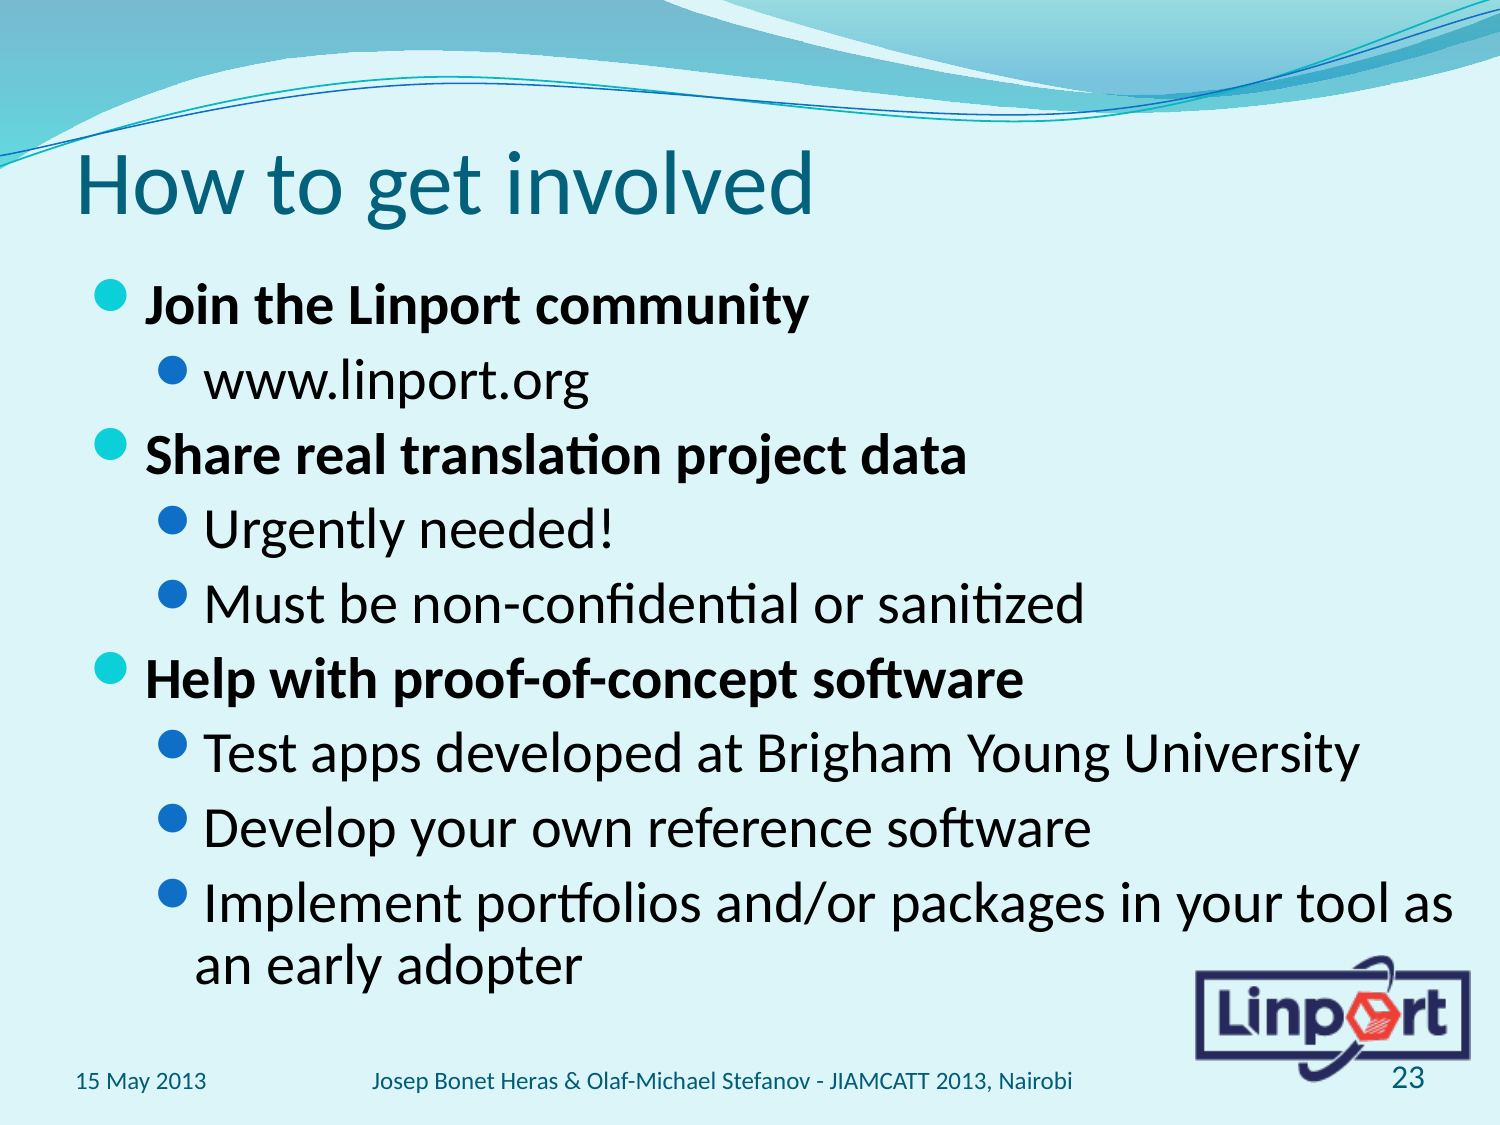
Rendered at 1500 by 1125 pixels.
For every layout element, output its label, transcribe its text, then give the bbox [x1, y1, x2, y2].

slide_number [75, 1043, 361, 1095]
list Join the Linport community www.linport.org Share real translation project data Urgently needed! Must be non-confidential or sanitized Help with proof-of-concept software Test apps developed at Brigham Young University Develop your own reference software Implement portfolios and/or packages in your tool as an early adopter [75, 267, 1471, 1038]
picture [1195, 955, 1471, 1083]
title How to get involved [75, 115, 1425, 267]
footer Josep Bonet Heras & Olaf-Michael Stefanov - JIAMCATT 2013, Nairobi [371, 1052, 1200, 1095]
